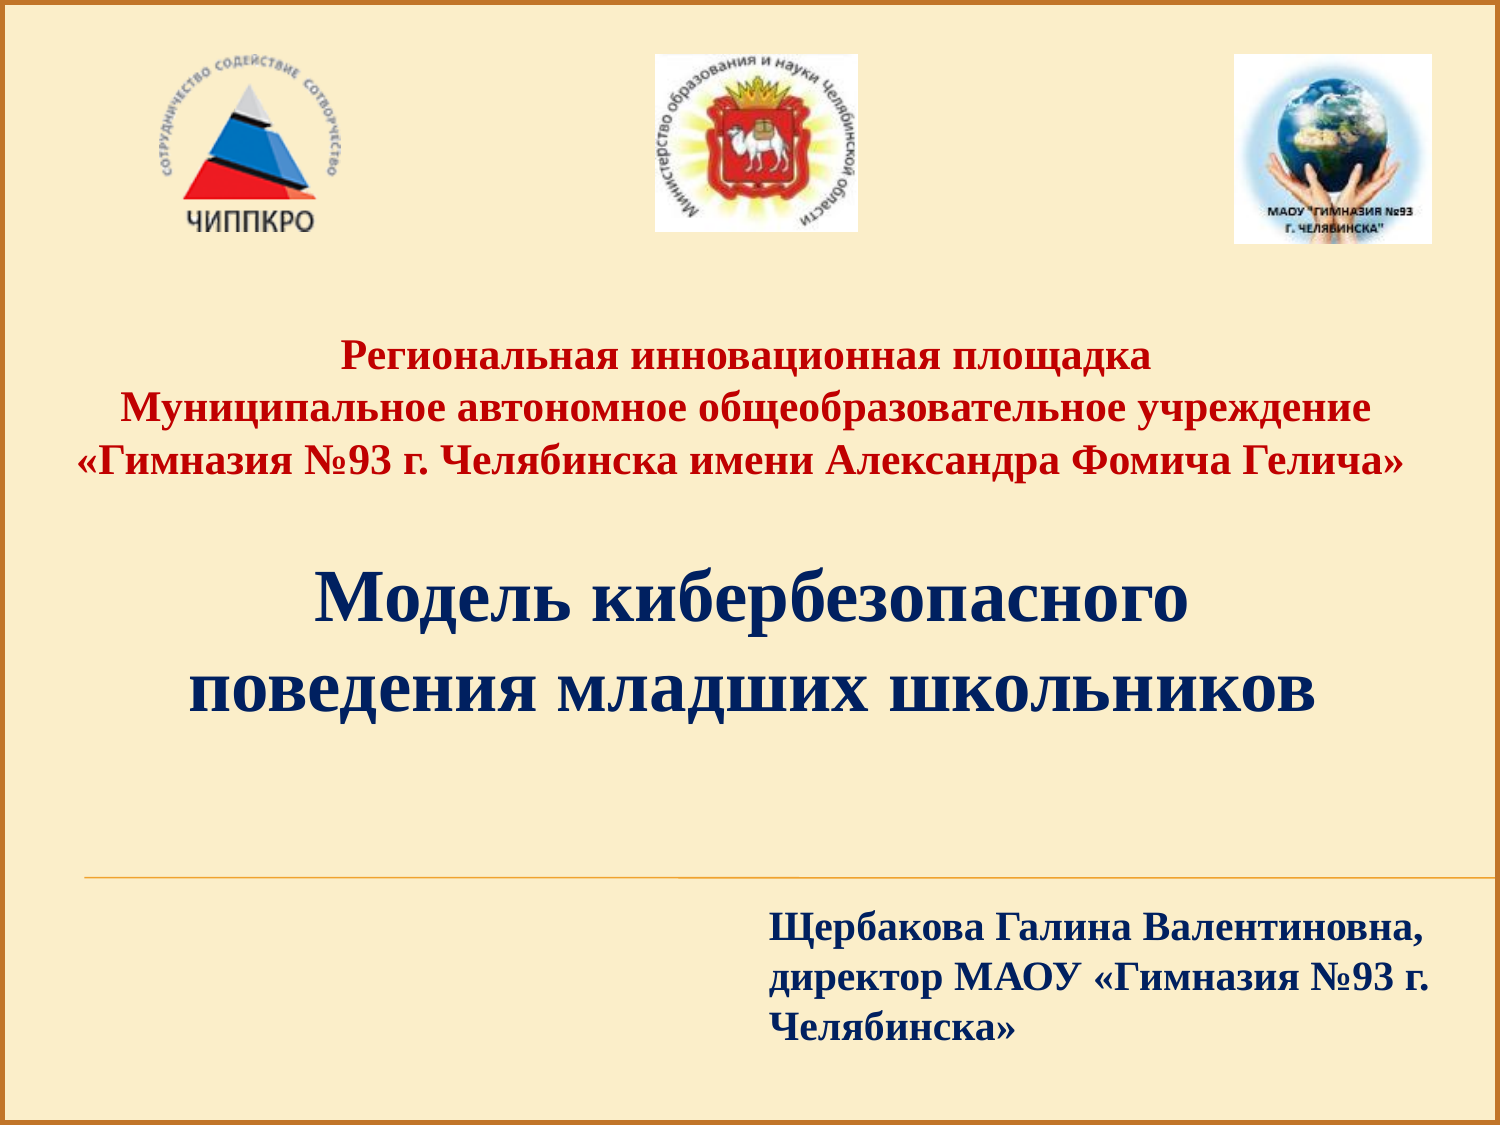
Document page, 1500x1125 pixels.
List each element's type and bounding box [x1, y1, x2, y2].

picture [655, 54, 858, 232]
text_box [0, 0, 1500, 1125]
picture [1233, 54, 1432, 244]
picture [159, 54, 341, 232]
